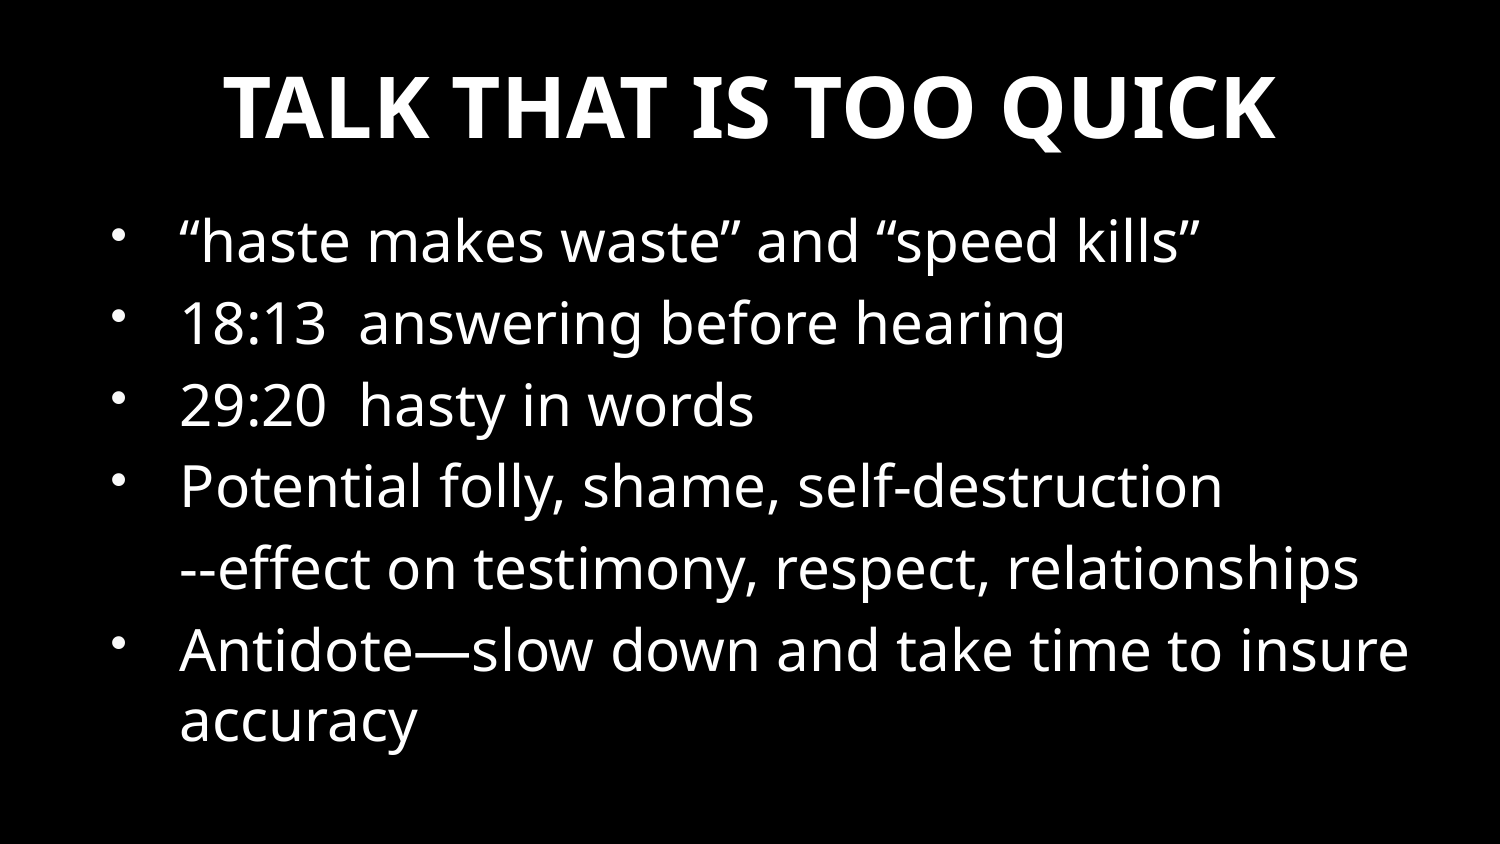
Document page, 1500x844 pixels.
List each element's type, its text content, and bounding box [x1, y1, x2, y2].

list “haste makes waste” and “speed kills” 18:13 answering before hearing 29:20 hasty in words Potential folly, shame, self-destruction --effect on testimony, respect, relationships Antidote—slow down and take time to insure accuracy [75, 196, 1425, 777]
title TALK THAT IS TOO QUICK [75, 33, 1425, 175]
